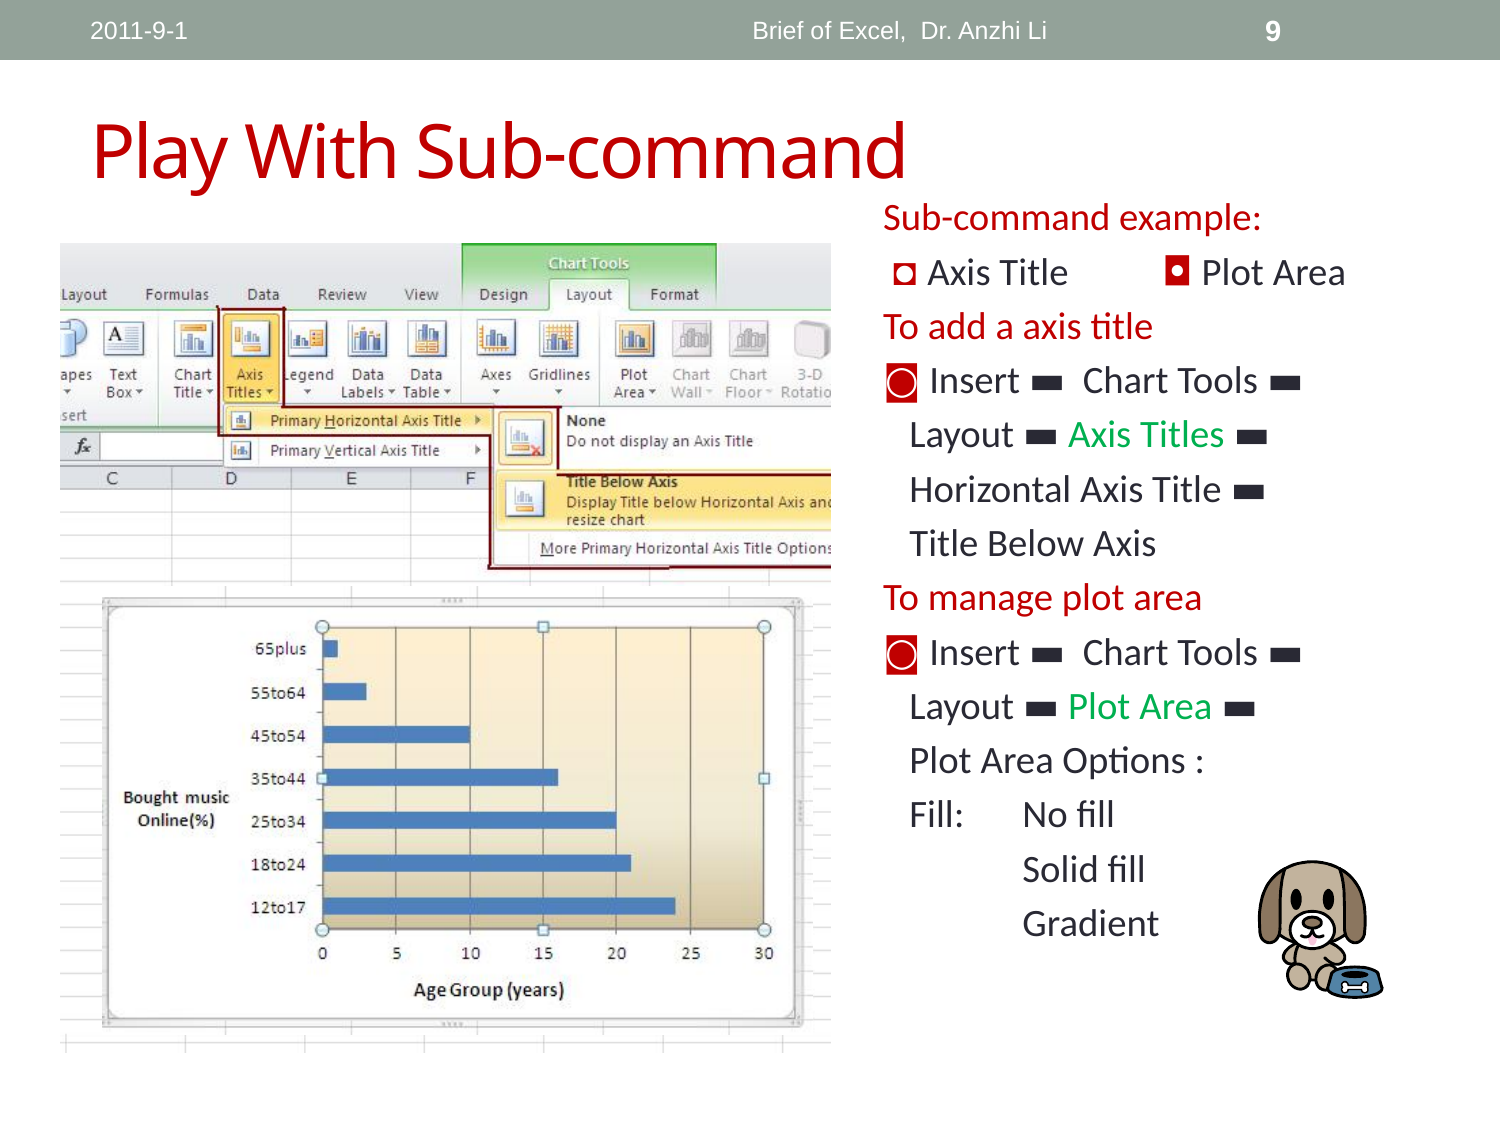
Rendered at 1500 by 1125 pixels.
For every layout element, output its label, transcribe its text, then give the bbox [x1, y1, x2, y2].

picture [60, 243, 831, 1053]
list Sub-command example: ◘ Axis Title ◘ Plot Area To add a axis title ◙ Insert ▬ Chart Tools ▬ Layout ▬ Axis Titles ▬ Horizontal Axis Title ▬ Title Below Axis To manage plot area ◙ Insert ▬ Chart Tools ▬ Layout ▬ Plot Area ▬ Plot Area Options : Fill: No fill Solid fill Gradient [868, 184, 1436, 1018]
footer Brief of Excel, Dr. Anzhi Li [562, 3, 1238, 57]
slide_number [75, 3, 550, 57]
picture [1257, 859, 1384, 1000]
slide_number 9 [1250, 3, 1425, 57]
title Play With Sub-command [75, 90, 1425, 209]
